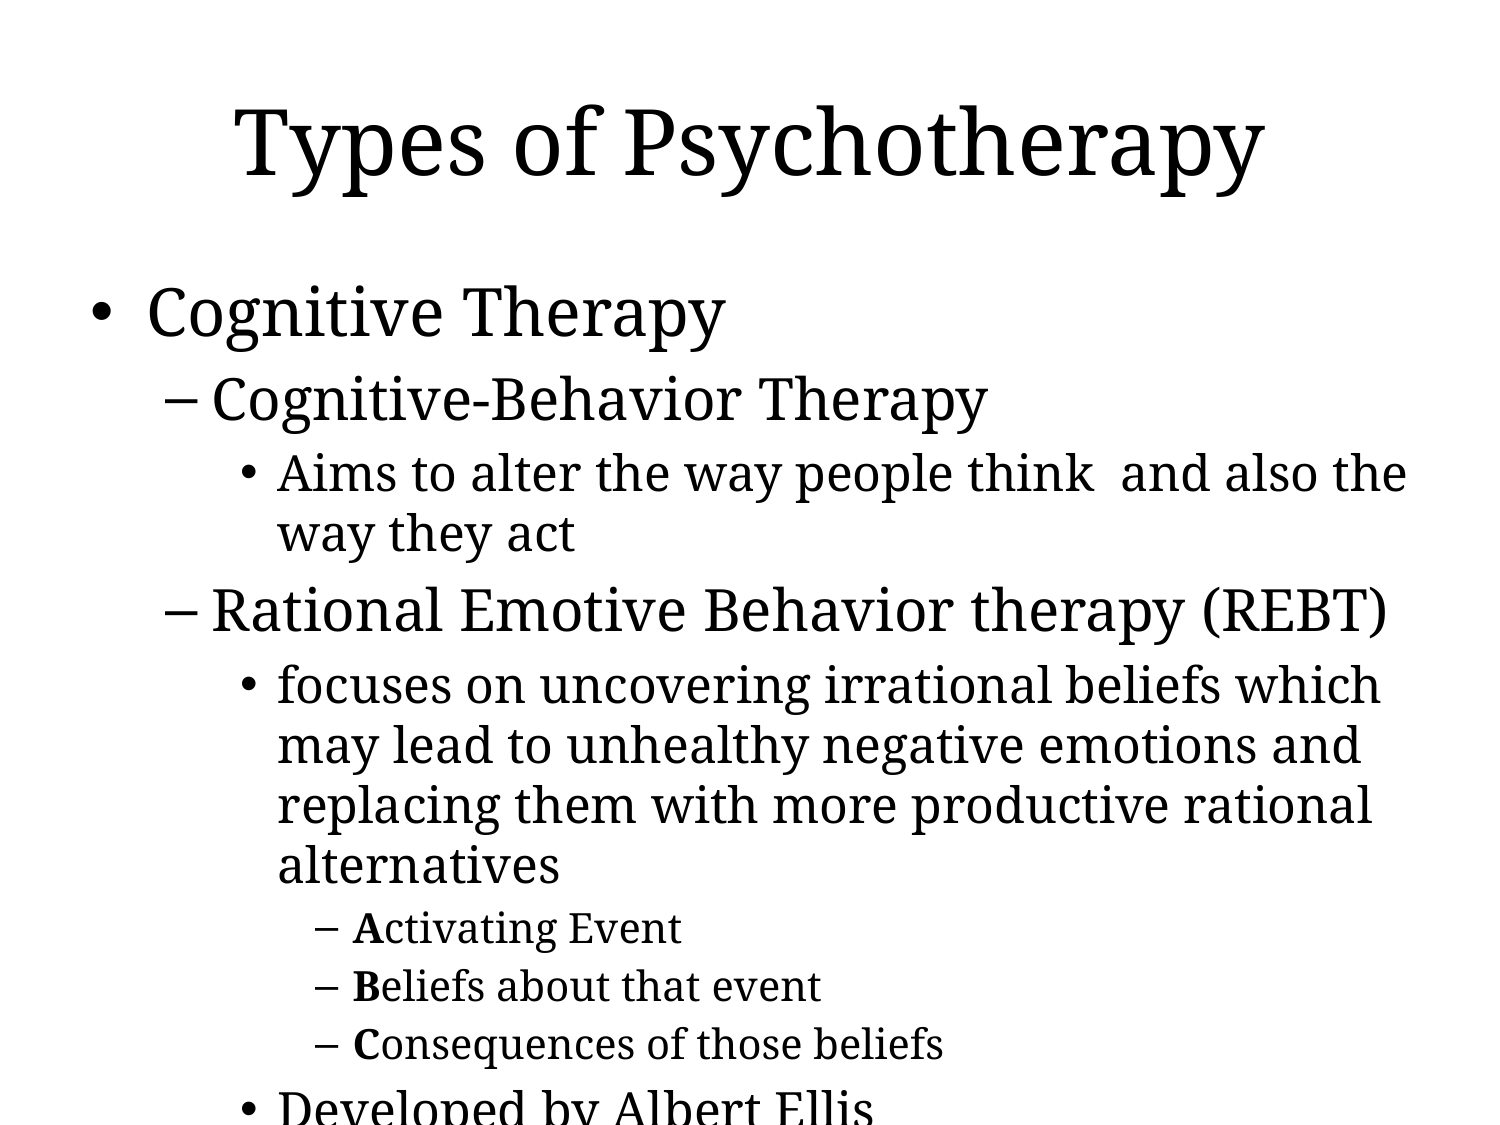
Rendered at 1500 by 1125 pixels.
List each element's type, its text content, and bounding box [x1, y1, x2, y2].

title Types of Psychotherapy [74, 44, 1426, 233]
list Cognitive Therapy Cognitive-Behavior Therapy Aims to alter the way people think and also the way they act Rational Emotive Behavior therapy (REBT) focuses on uncovering irrational beliefs which may lead to unhealthy negative emotions and replacing them with more productive rational alternatives Activating Event Beliefs about that event Consequences of those beliefs Developed by Albert Ellis [74, 262, 1426, 1125]
